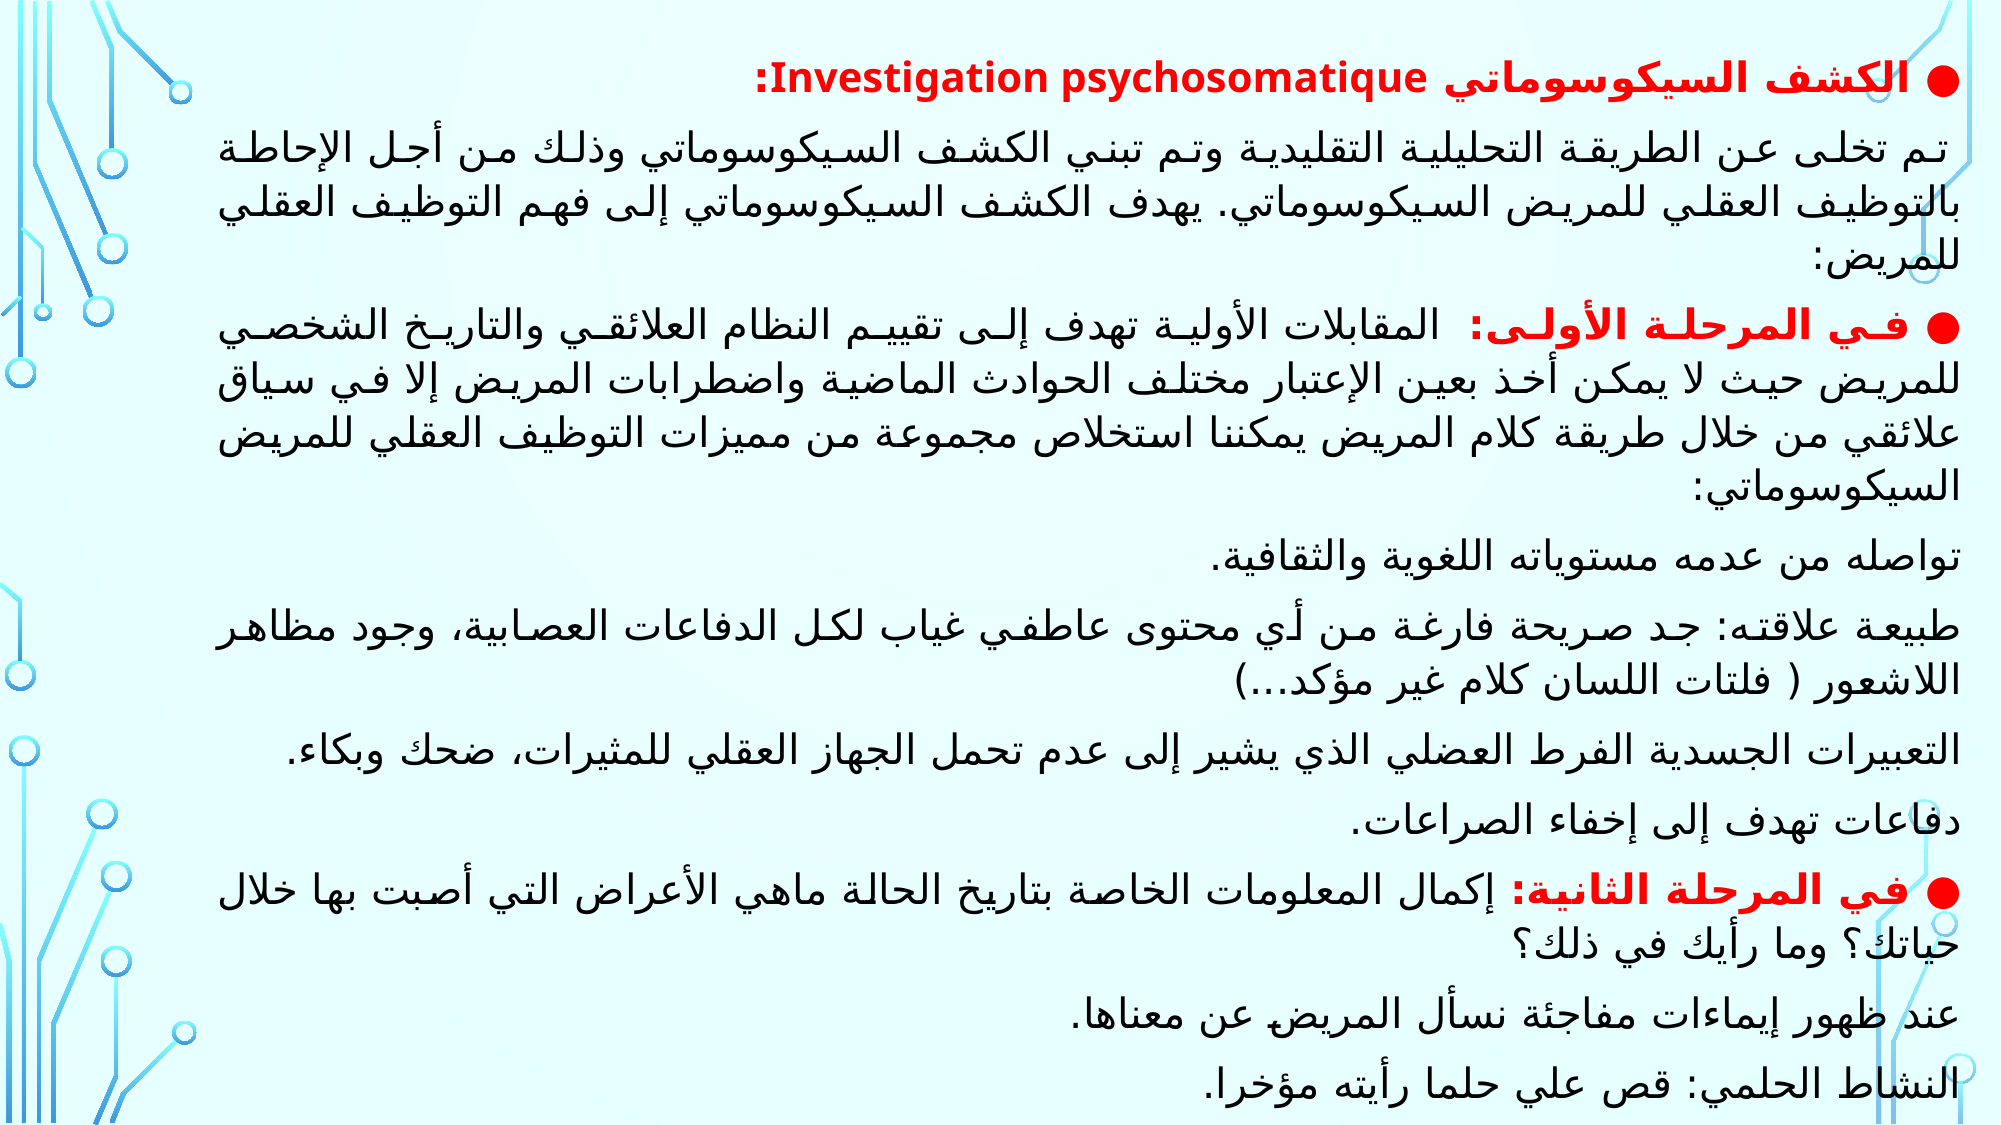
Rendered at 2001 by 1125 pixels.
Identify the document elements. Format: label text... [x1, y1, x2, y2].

text_box ● الكشف السيكوسوماتي Investigation psychosomatique: تم تخلى عن الطريقة التحليلية التقليدية وتم تبني الكشف السيكوسوماتي وذلك من أجل الإحاطة بالتوظيف العقلي للمريض السيكوسوماتي. يهدف الكشف السيكوسوماتي إلى فهم التوظيف العقلي للمريض: ● في المرحلة الأولى: المقابلات الأولية تهدف إلى تقييم النظام العلائقي والتاريخ الشخصي للمريض حيث لا يمكن أخذ بعين الإعتبار مختلف الحوادث الماضية واضطرابات المريض إلا في سياق علائقي من خلال طريقة كلام المريض يمكننا استخلاص مجموعة من مميزات التوظيف العقلي للمريض السيكوسوماتي: تواصله من عدمه مستوياته اللغوية والثقافية. طبيعة علاقته: جد صريحة فارغة من أي محتوى عاطفي غياب لكل الدفاعات العصابية، وجود مظاهر اللاشعور ( فلتات اللسان كلام غير مؤكد...) التعبيرات الجسدية الفرط العضلي الذي يشير إلى عدم تحمل الجهاز العقلي للمثيرات، ضحك وبكاء. دفاعات تهدف إلى إخفاء الصراعات. ● في المرحلة الثانية: إكمال المعلومات الخاصة بتاريخ الحالة ماهي الأعراض التي أصبت بها خلال حياتك؟ وما رأيك في ذلك؟ عند ظهور إيماءات مفاجئة نسأل المريض عن معناها. النشاط الحلمي: قص علي حلما رأيته مؤخرا. في آخر المقابلة يطلب من المريض ماذا حدث له منذ أصبح مع الأخصائي وهي تعتبر مرحلة مهمة لكي يقوم الأخصائي بإجراء تركيب عام للمعطيات والكشف عن احتمال وجود منبع صراع غير مدرك. [202, 40, 1977, 1125]
